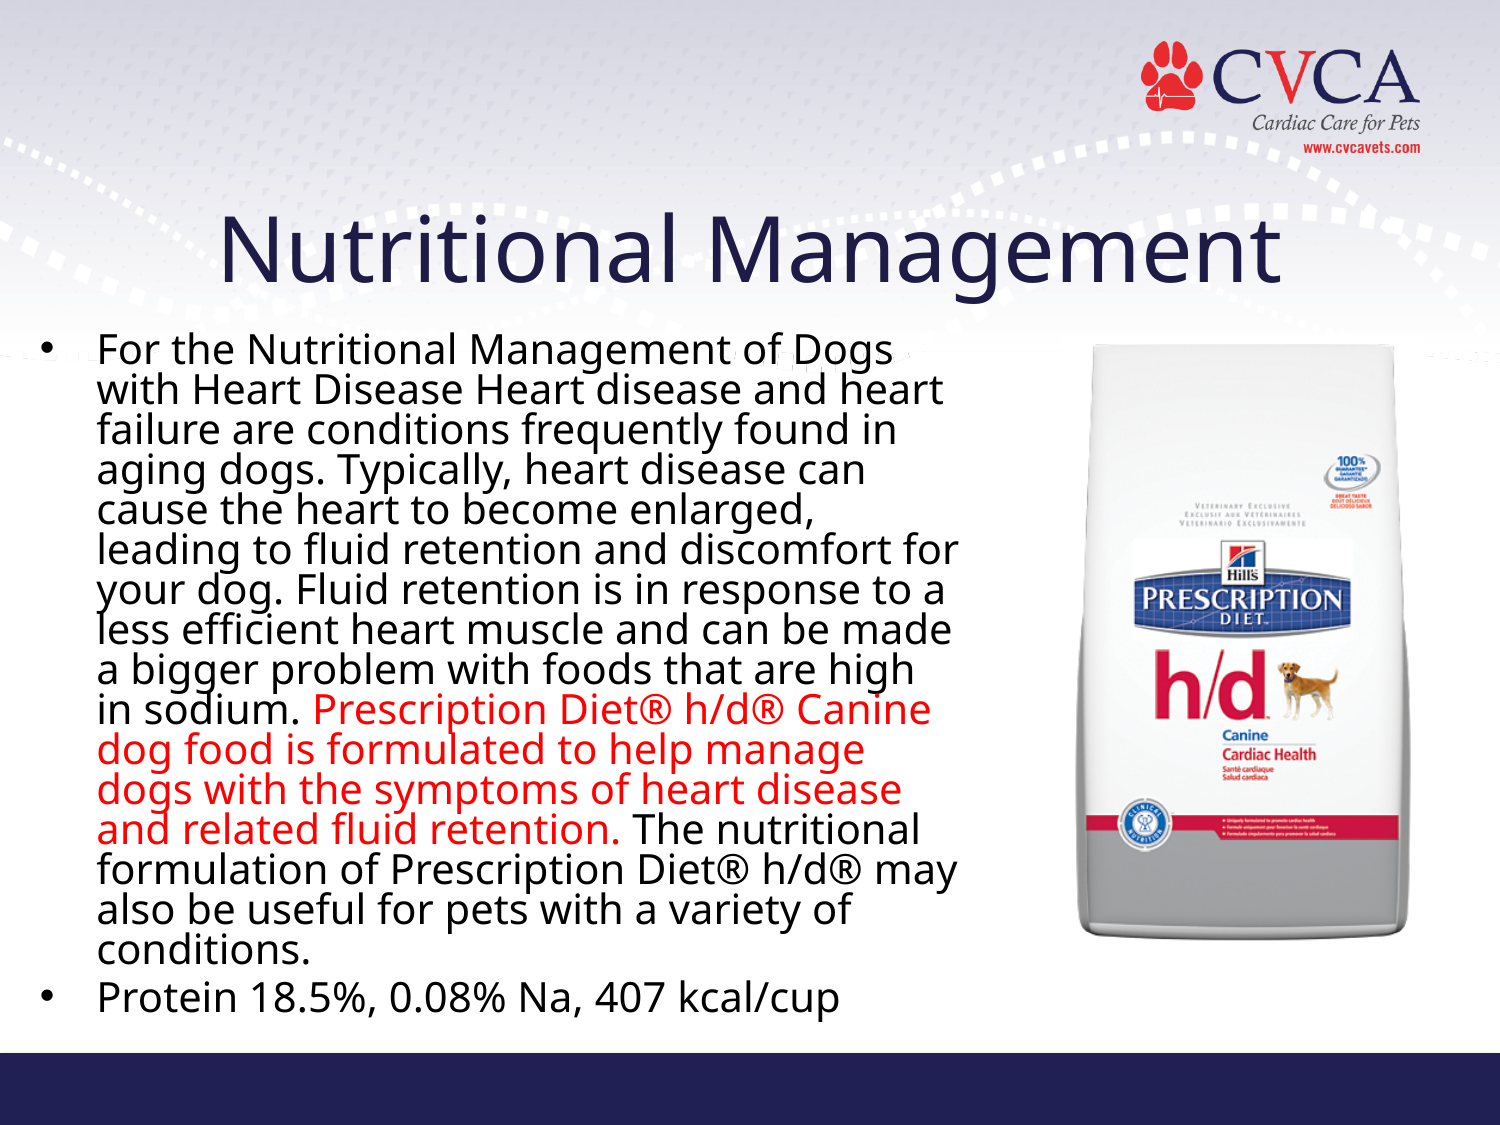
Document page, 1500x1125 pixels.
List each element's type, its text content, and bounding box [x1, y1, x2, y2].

title Nutritional Management [75, 152, 1425, 340]
picture [0, 0, 1500, 963]
list For the Nutritional Management of Dogs with Heart Disease Heart disease and heart failure are conditions frequently found in aging dogs. Typically, heart disease can cause the heart to become enlarged, leading to fluid retention and discomfort for your dog. Fluid retention is in response to a less efficient heart muscle and can be made a bigger problem with foods that are high in sodium. Prescription Diet® h/d® Canine dog food is formulated to help manage dogs with the symptoms of heart disease and related fluid retention. The nutritional formulation of Prescription Diet® h/d® may also be useful for pets with a variety of conditions. Protein 18.5%, 0.08% Na, 407 kcal/cup [24, 324, 975, 1005]
